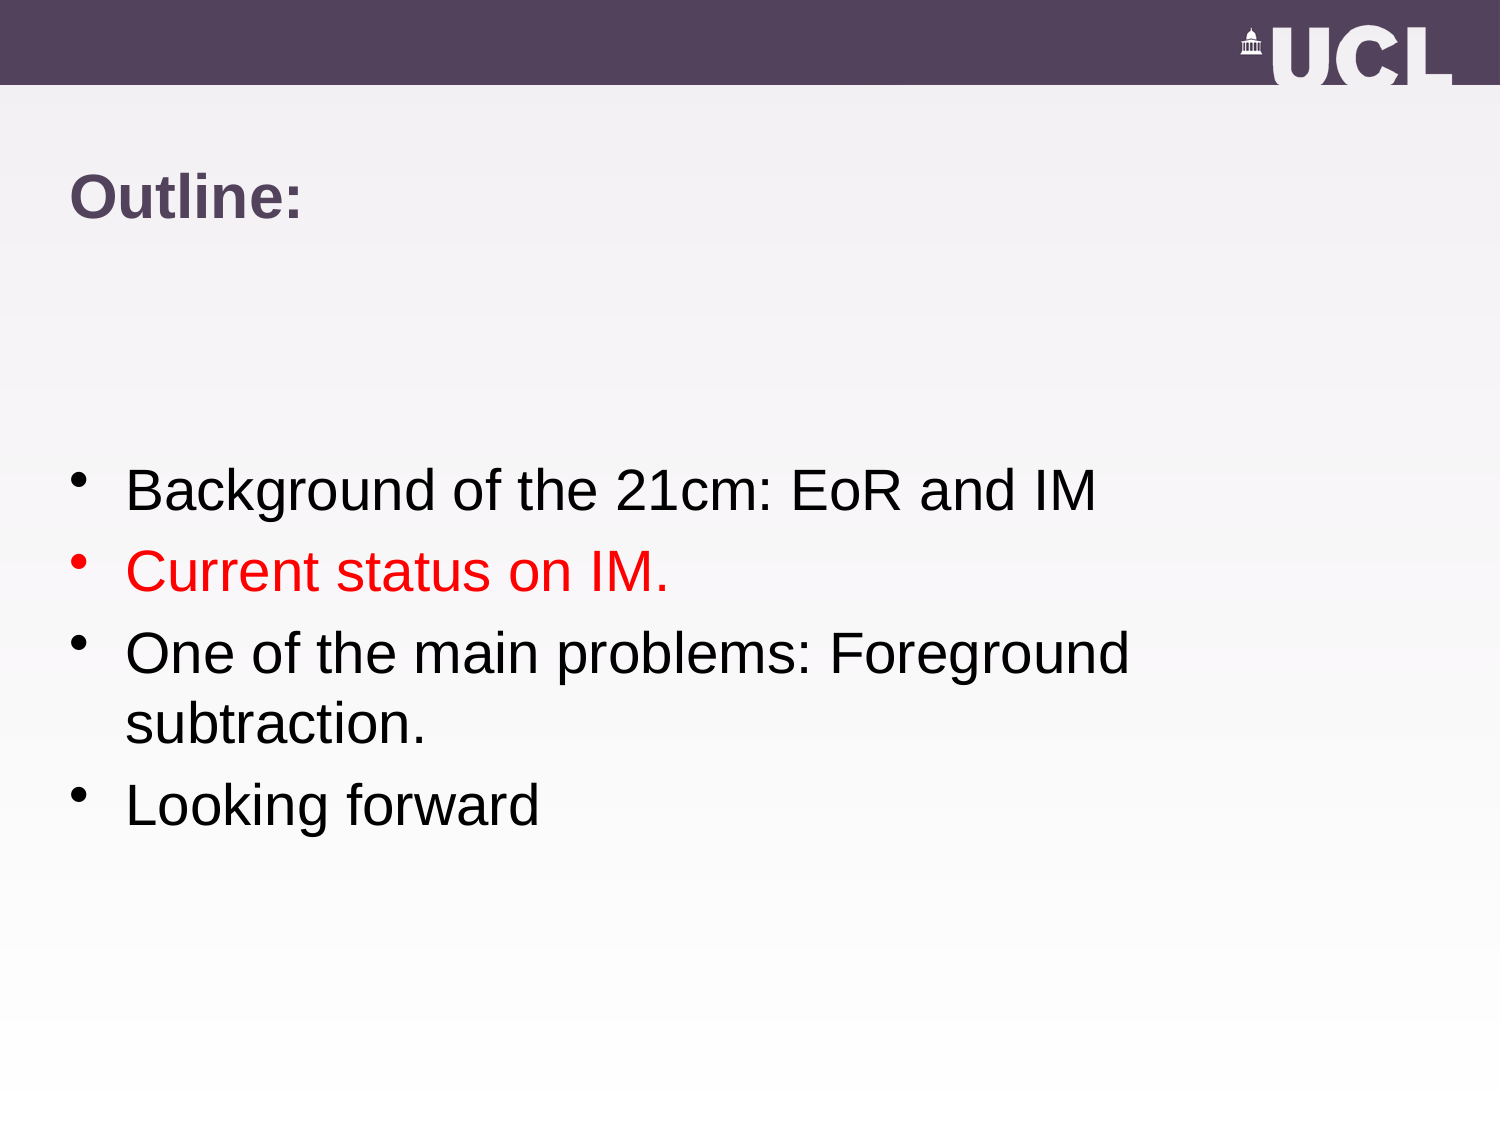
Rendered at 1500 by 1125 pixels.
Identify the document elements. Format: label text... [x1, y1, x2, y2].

title Outline: [53, 148, 1448, 362]
picture [0, 0, 1500, 85]
list Background of the 21cm: EoR and IM Current status on IM. One of the main problems: Foreground subtraction. Looking forward [53, 444, 1448, 1012]
